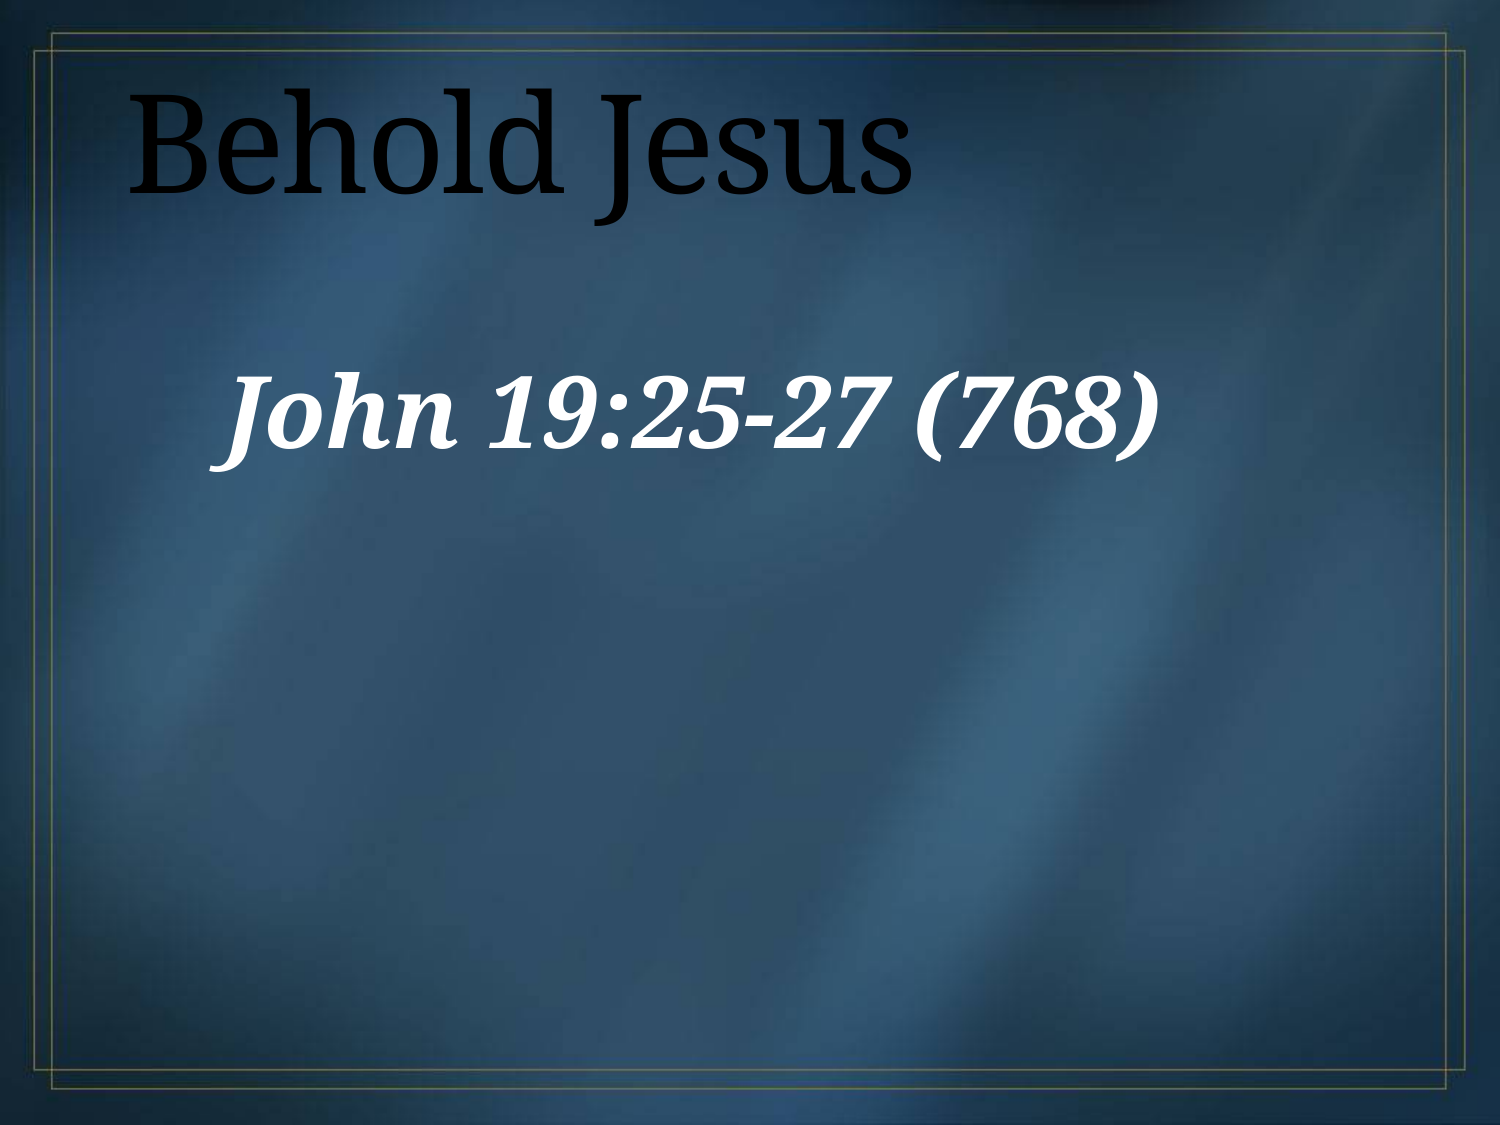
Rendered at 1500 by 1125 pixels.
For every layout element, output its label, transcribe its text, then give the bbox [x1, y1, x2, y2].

title Behold Jesus [125, 75, 1400, 317]
picture [0, 0, 1500, 1125]
subtitle John 19:25-27 (768) [225, 362, 1275, 650]
